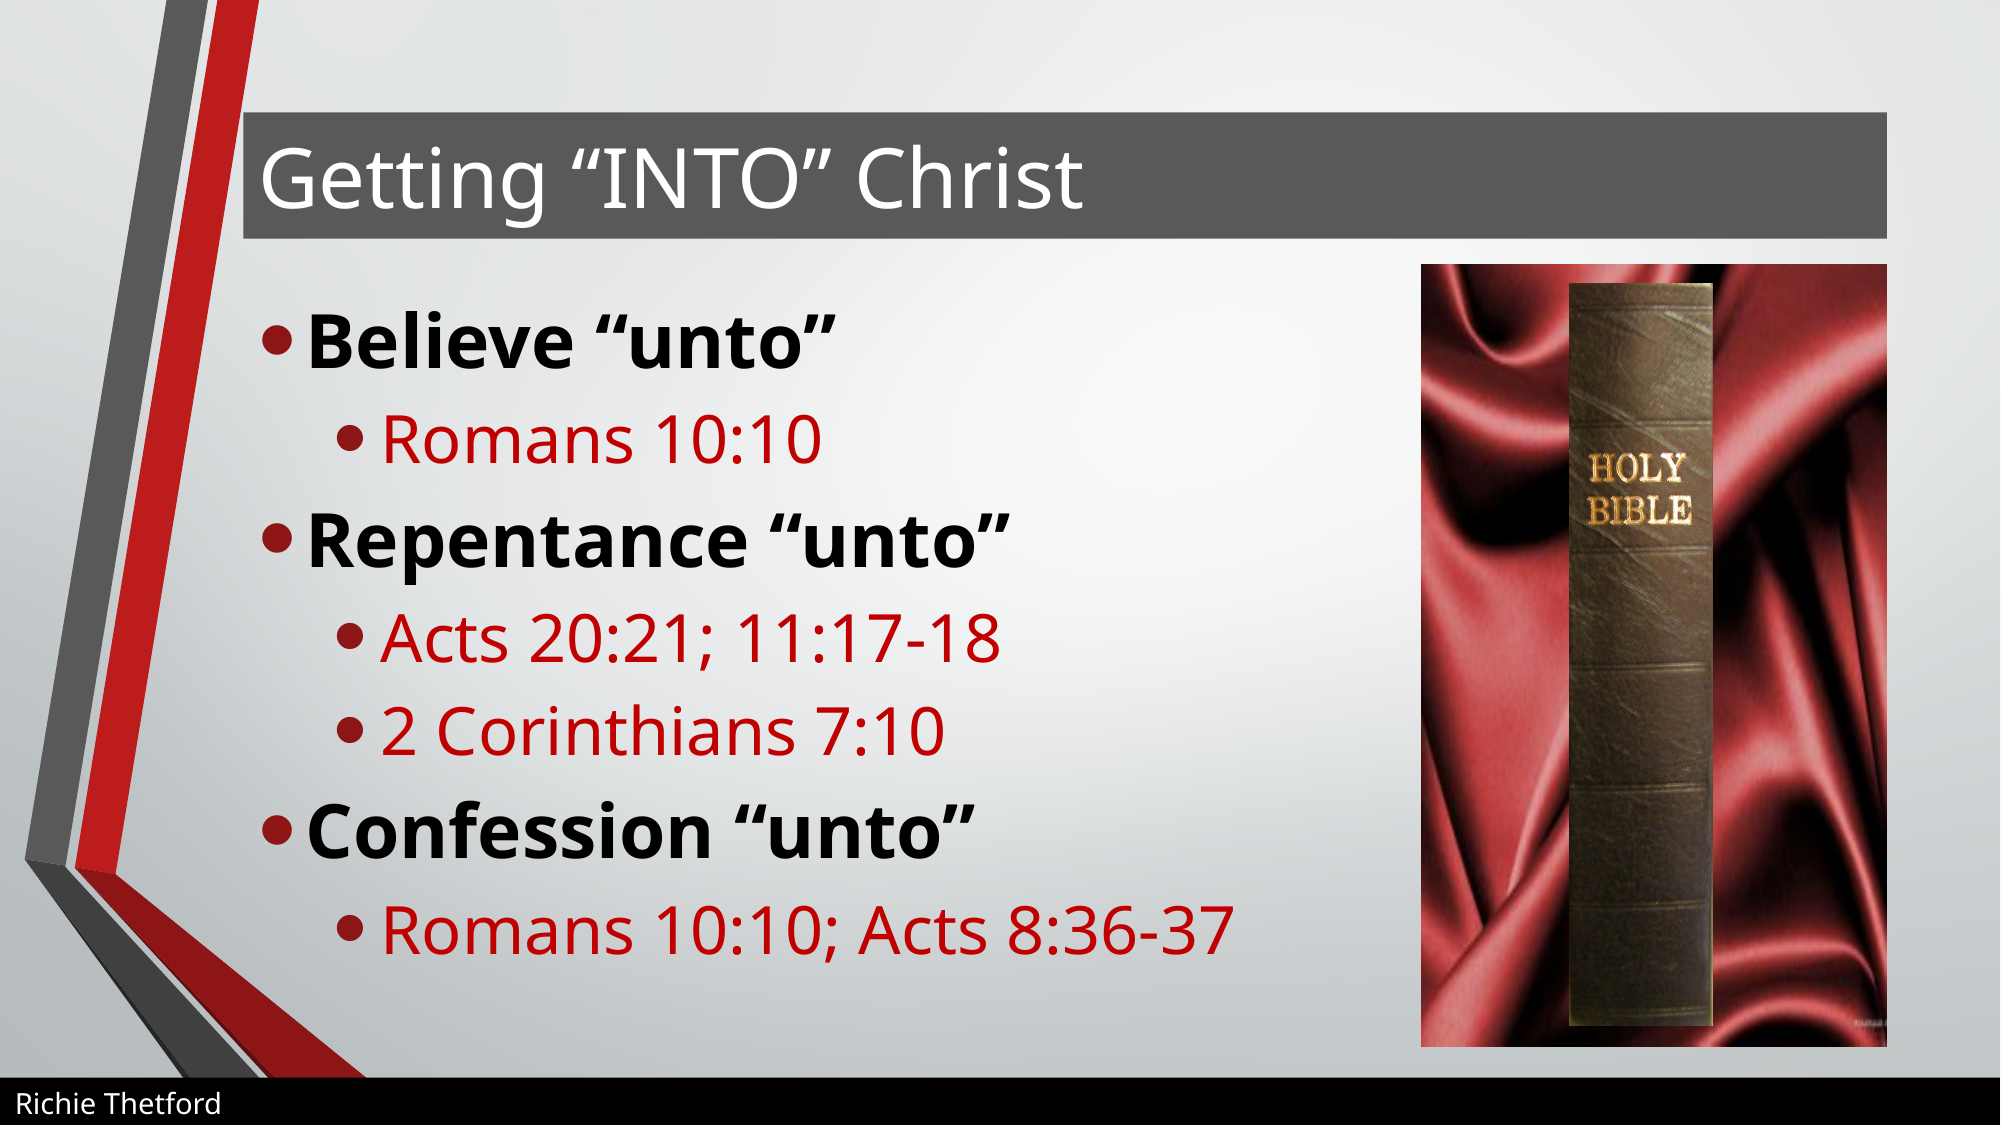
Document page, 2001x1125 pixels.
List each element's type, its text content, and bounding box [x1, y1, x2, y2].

title Getting “INTO” Christ [243, 112, 1887, 239]
picture [1421, 264, 1888, 1048]
list Believe “unto” Romans 10:10 Repentance “unto” Acts 20:21; 11:17-18 2 Corinthians 7:10 Confession “unto” Romans 10:10; Acts 8:36-37 [243, 267, 1421, 994]
text_box Richie Thetford www.thetfordcountry.com [0, 1077, 2000, 1125]
